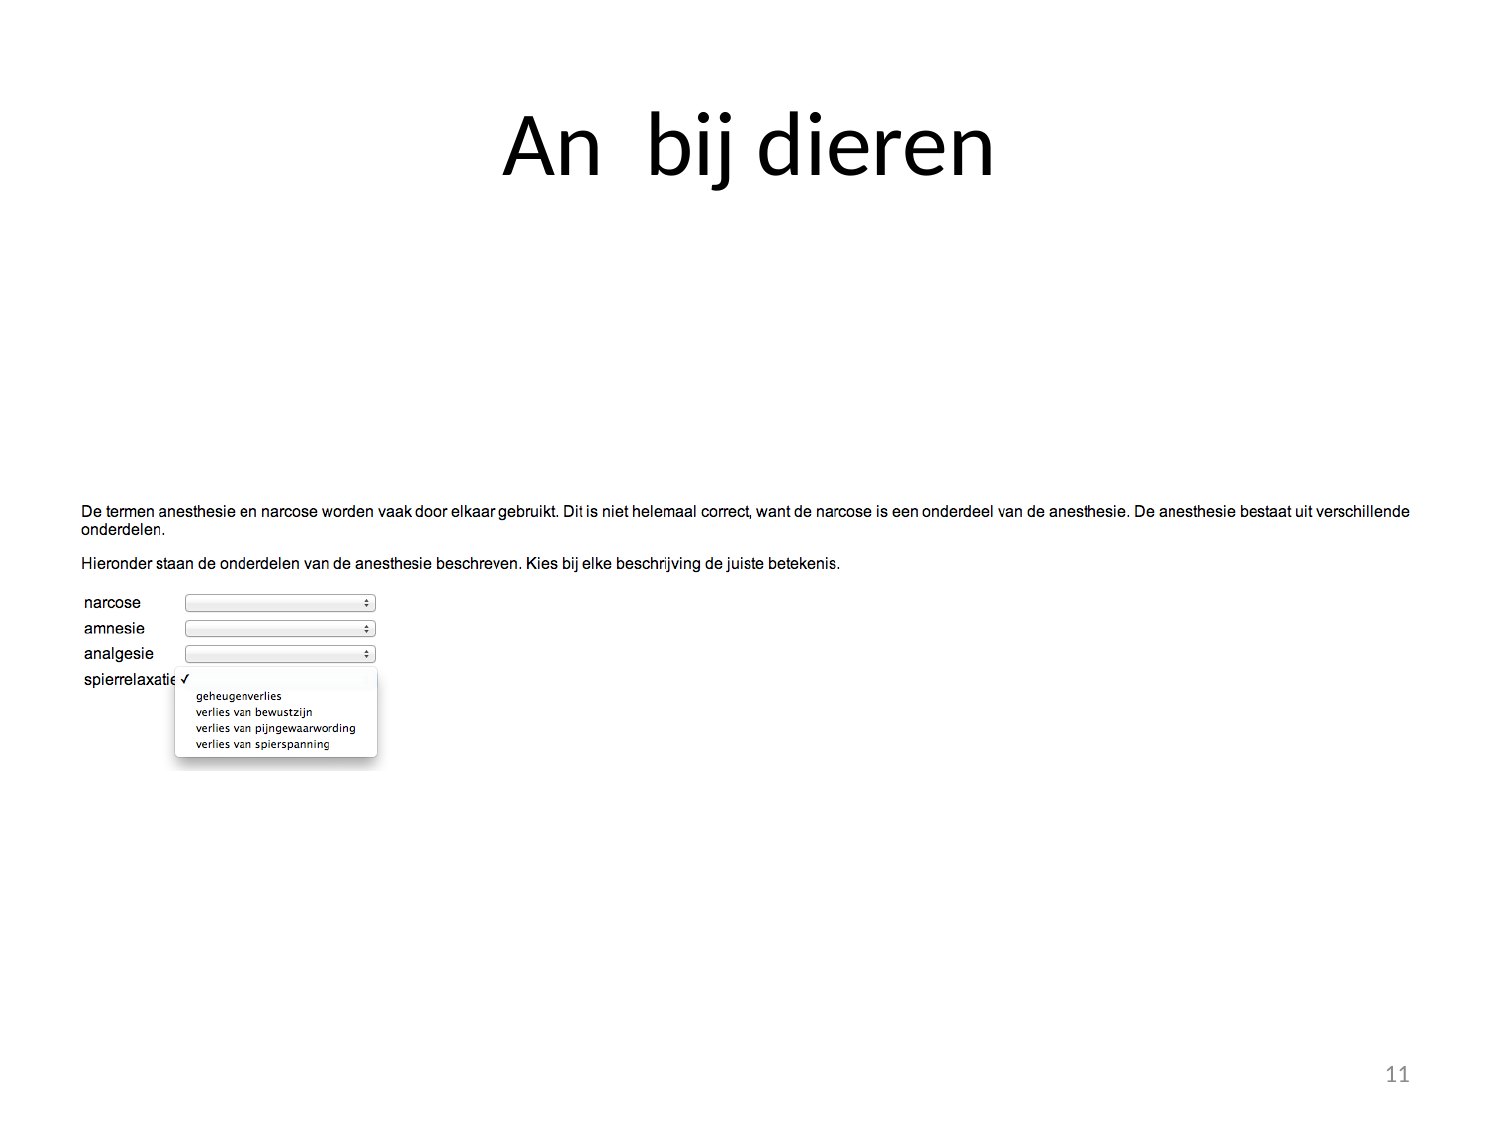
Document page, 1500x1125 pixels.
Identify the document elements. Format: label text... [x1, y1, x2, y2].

title An bij dieren [75, 45, 1425, 233]
slide_number 10 [1074, 1042, 1425, 1103]
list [74, 262, 1426, 1006]
